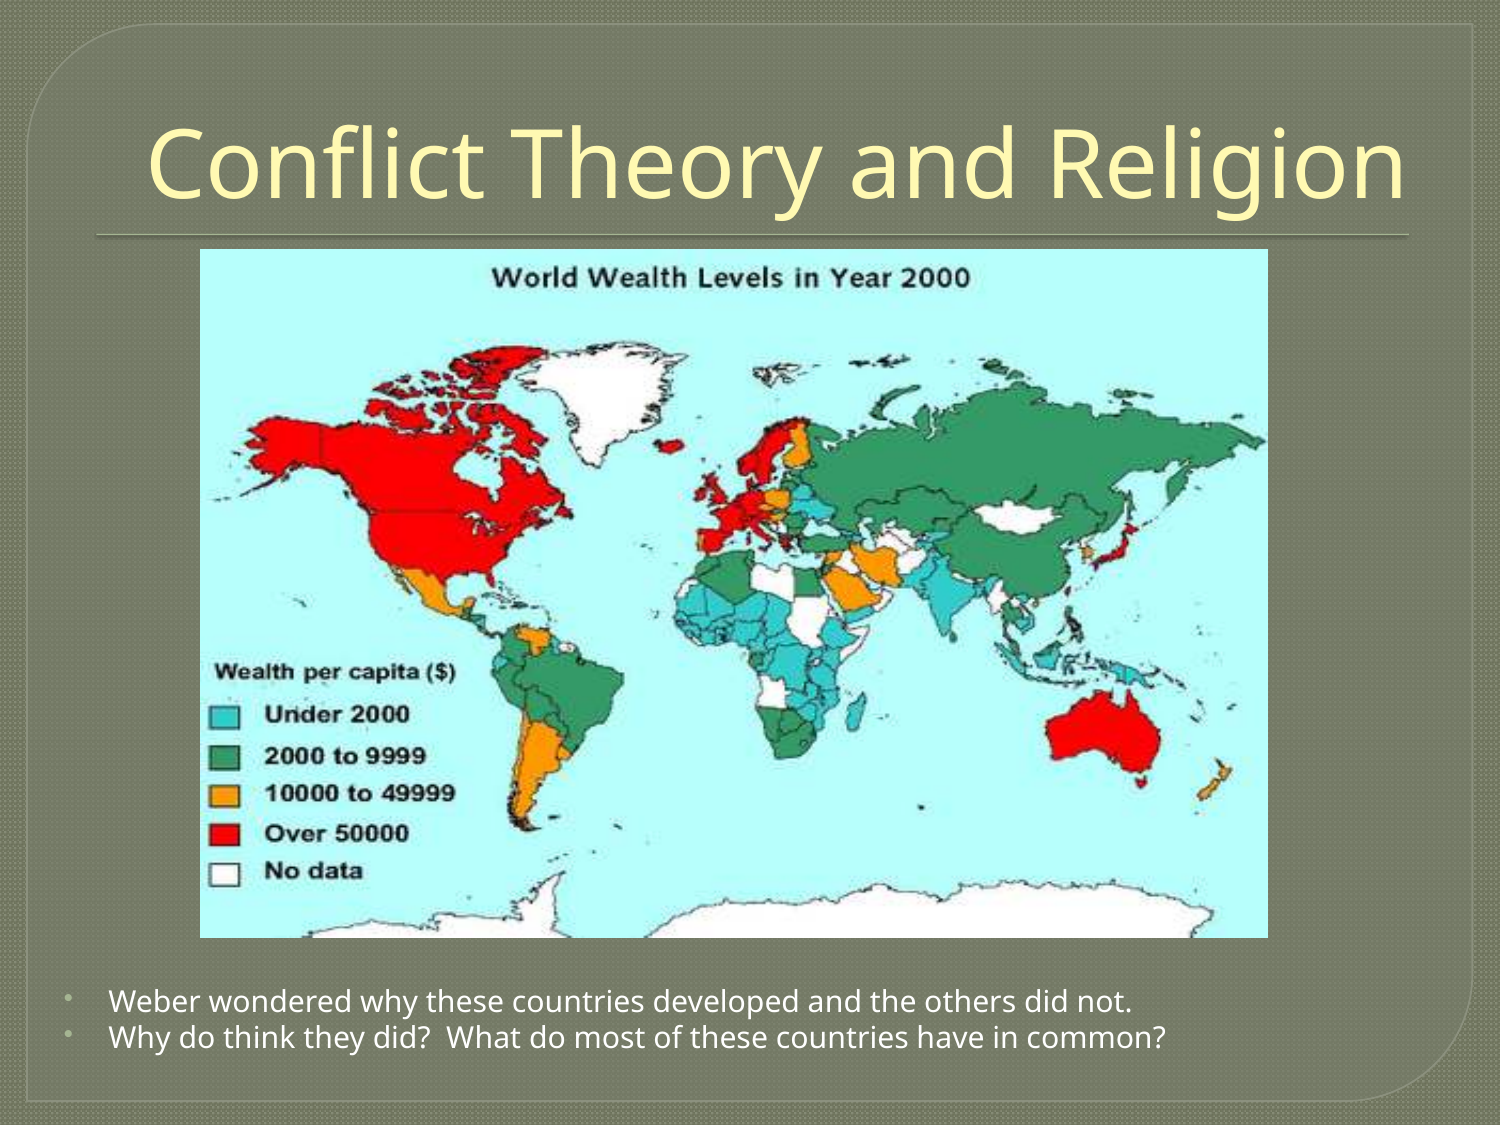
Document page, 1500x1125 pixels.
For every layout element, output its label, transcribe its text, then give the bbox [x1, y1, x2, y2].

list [199, 249, 1268, 938]
title Conflict Theory and Religion [75, 37, 1425, 225]
list Weber wondered why these countries developed and the others did not. Why do think they did? What do most of these countries have in common? [50, 975, 1475, 1063]
